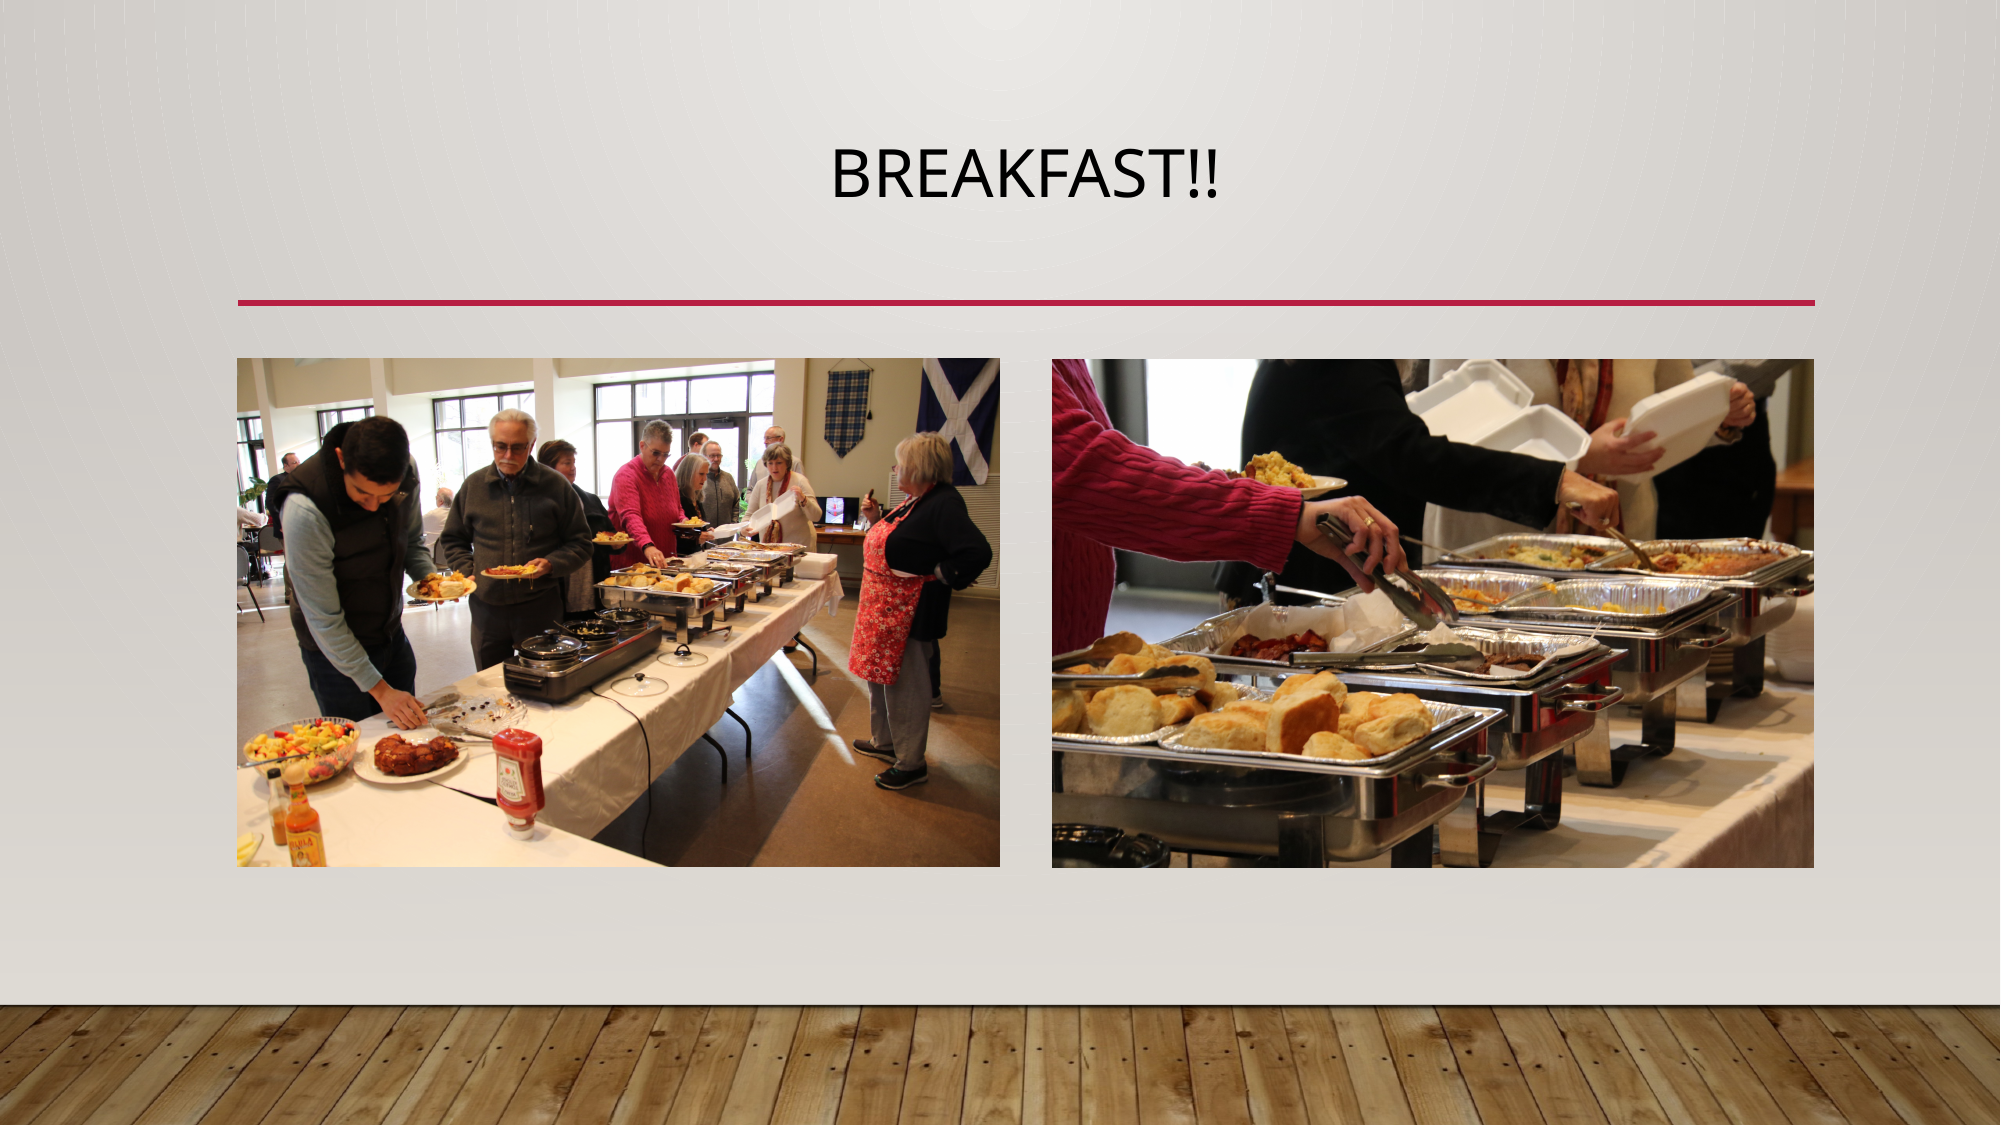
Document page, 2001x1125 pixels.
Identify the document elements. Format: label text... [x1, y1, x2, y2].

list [237, 358, 1000, 867]
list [1051, 358, 1815, 868]
picture [0, 1005, 2000, 1125]
title Breakfast!! [237, 132, 1814, 306]
